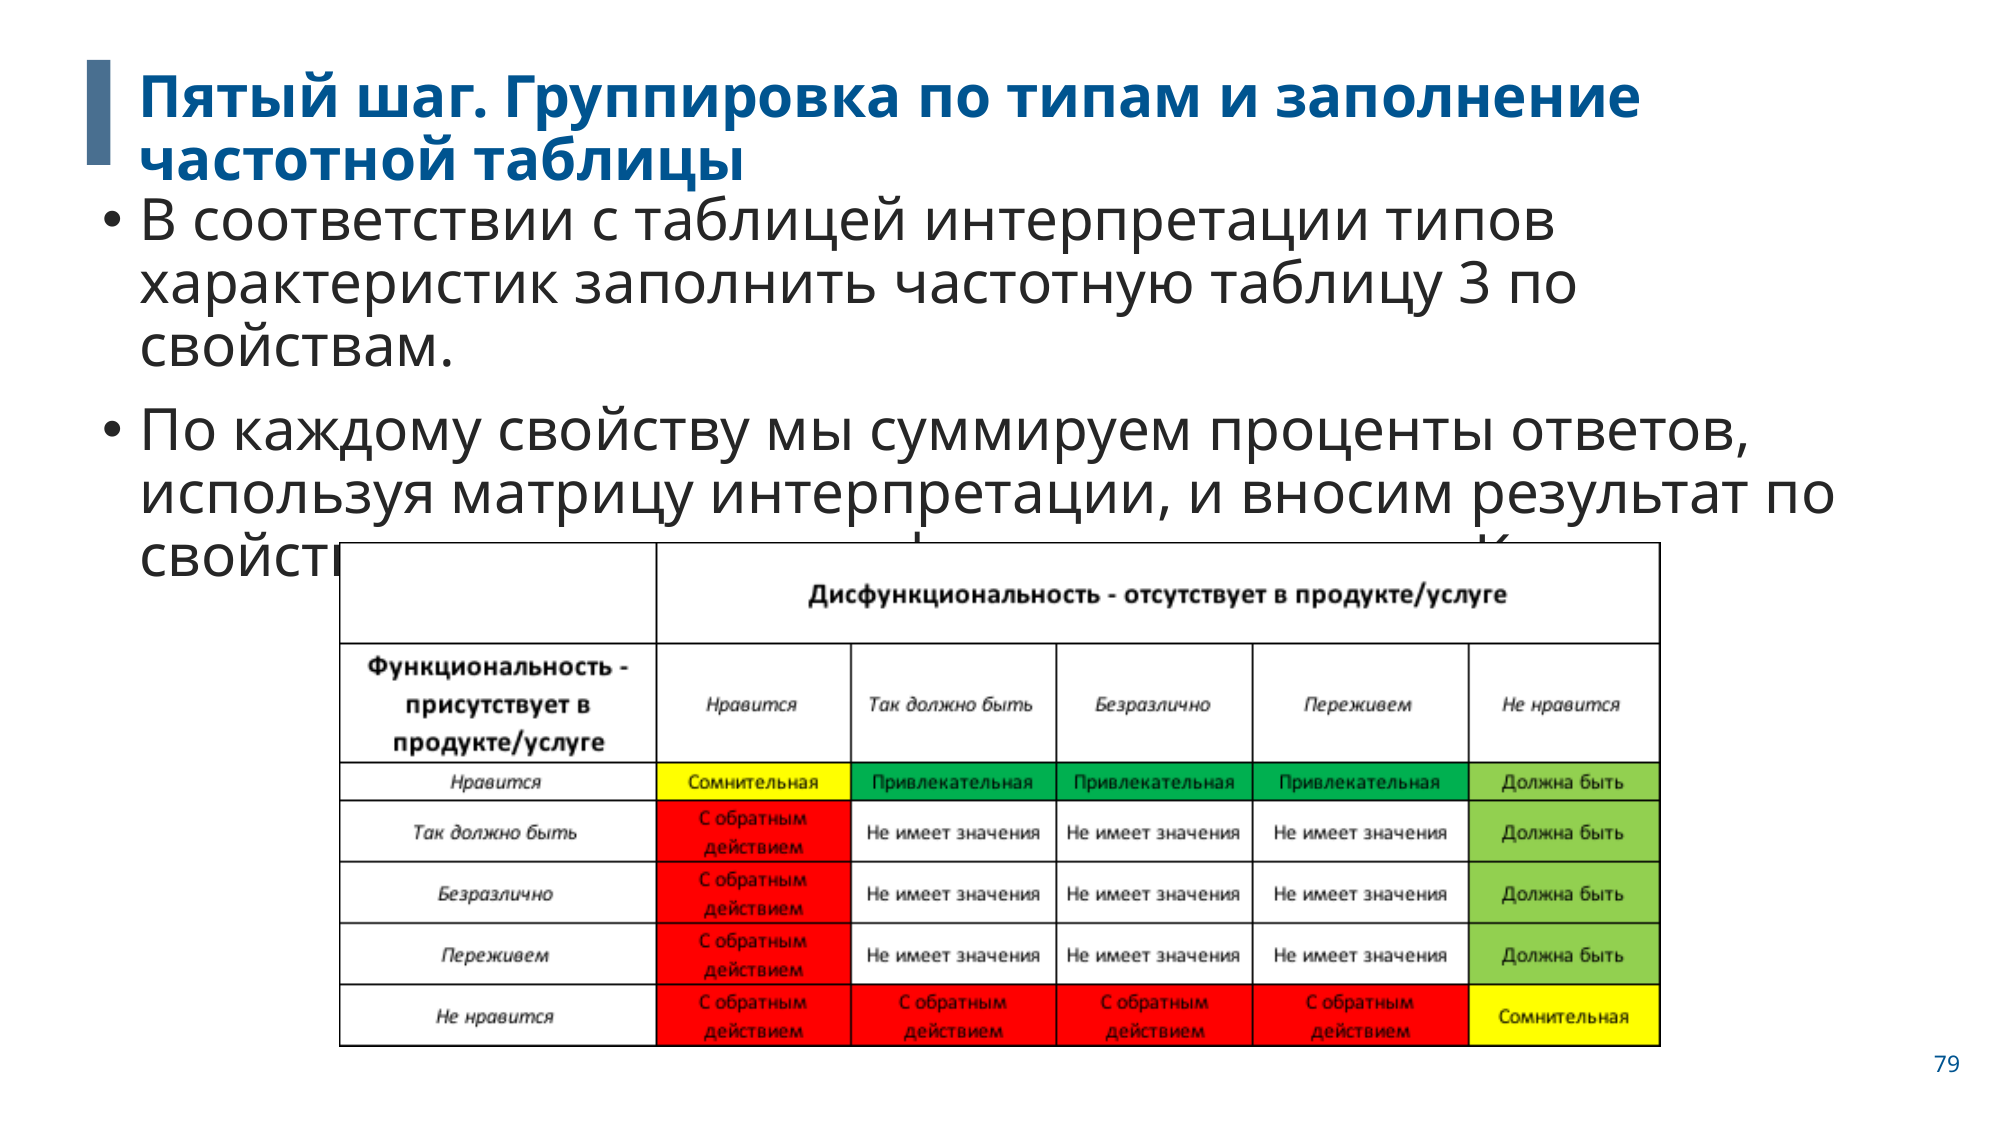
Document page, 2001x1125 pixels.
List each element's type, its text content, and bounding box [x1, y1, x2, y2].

title Пятый шаг. Группировка по типам и заполнение частотной таблицы [123, 78, 1953, 183]
list В соответствии с таблицей интерпретации типов характеристик заполнить частотную таблицу 3 по свойствам. По каждому свойству мы суммируем проценты ответов, используя матрицу интерпретации, и вносим результат по свойству в колонку типа, сформулированного Кано. [86, 182, 1916, 1001]
slide_number 79 [1918, 1032, 1986, 1098]
picture [339, 542, 1661, 1047]
